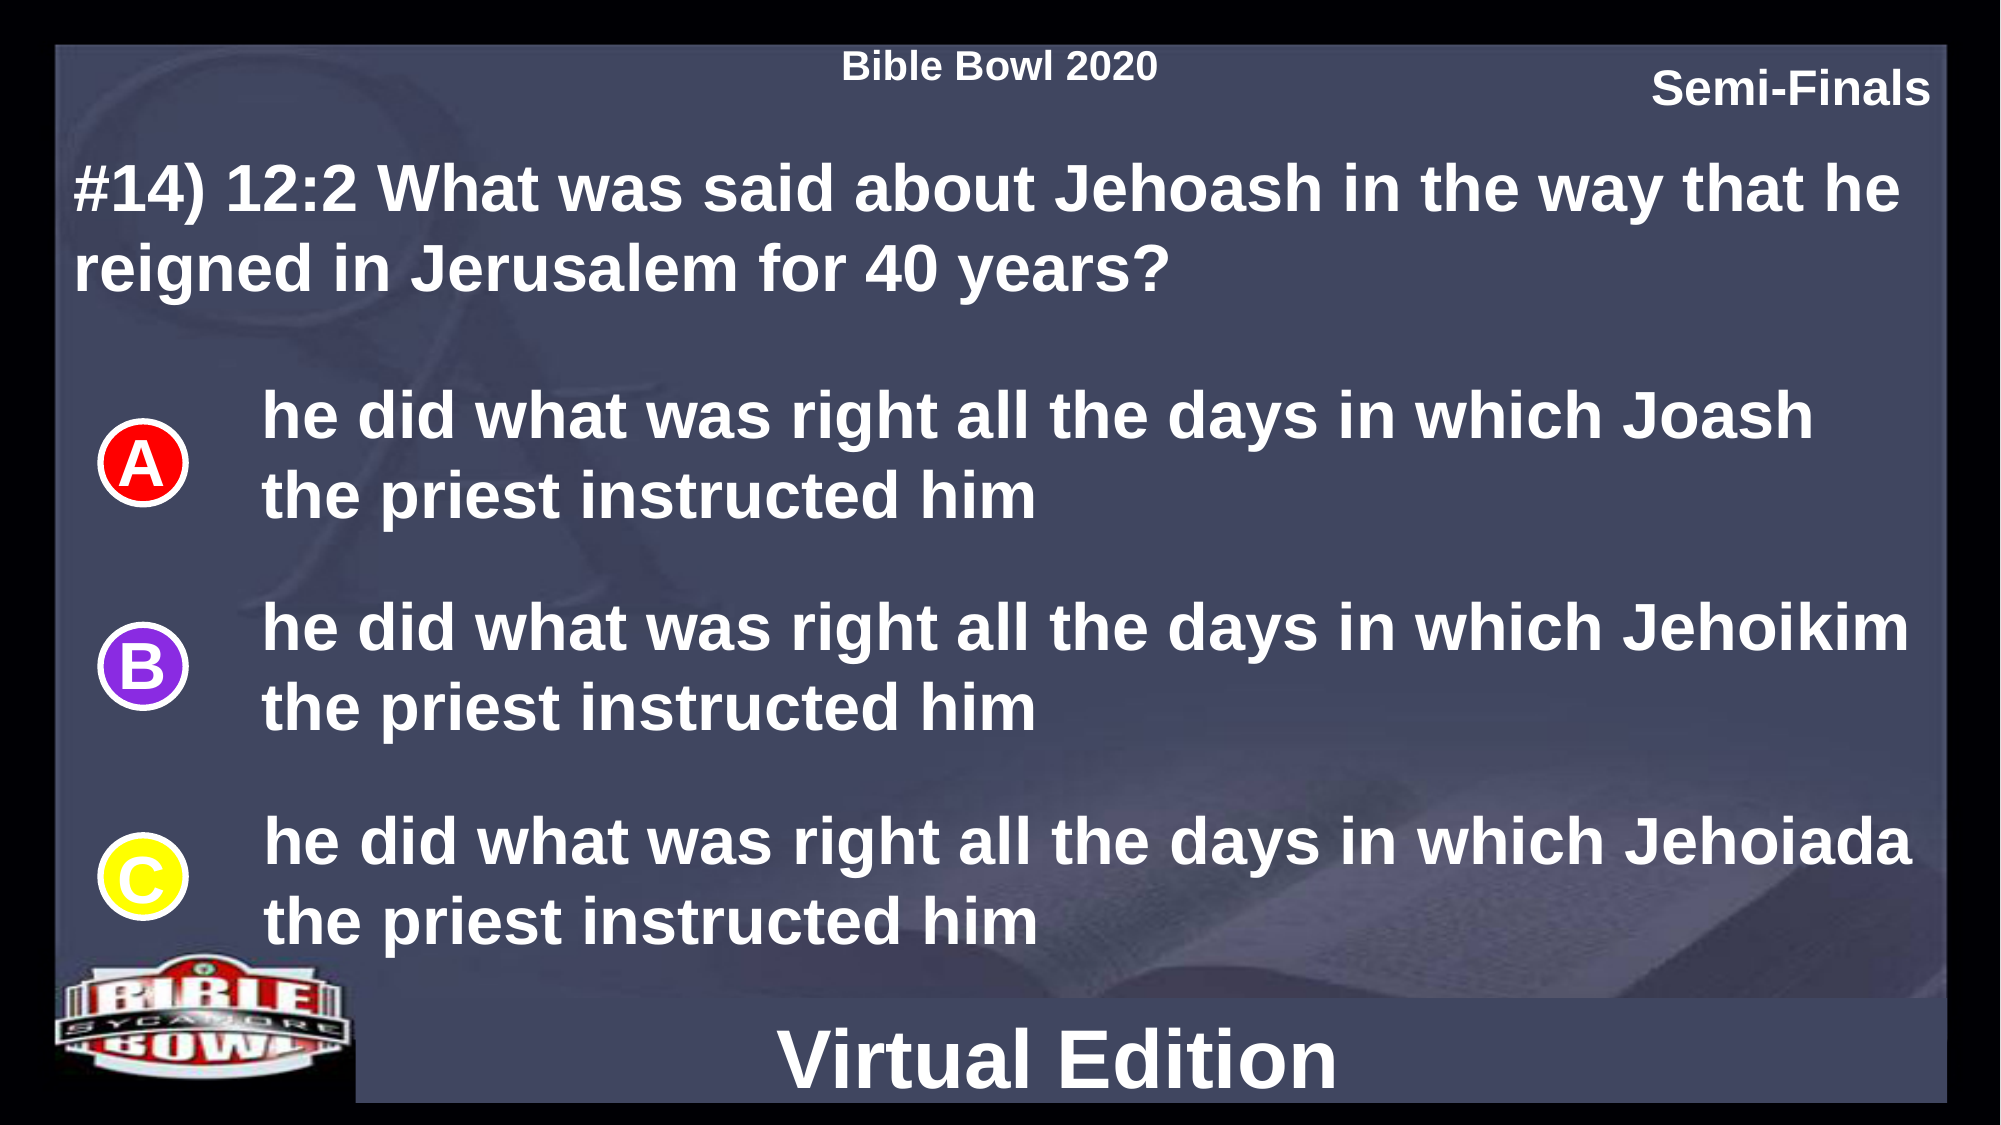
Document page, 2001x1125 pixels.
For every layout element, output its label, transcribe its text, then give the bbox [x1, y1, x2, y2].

text_box he did what was right all the days in which Jehoikim the priest instructed him [246, 570, 1943, 758]
text_box he did what was right all the days in which Jehoiada the priest instructed him [248, 784, 1944, 972]
text_box he did what was right all the days in which Joash the priest instructed him [246, 357, 1943, 546]
text_box #14) 12:2 What was said about Jehoash in the way that he reigned in Jerusalem for 40 years? [59, 110, 1941, 339]
picture [0, 0, 2001, 1125]
